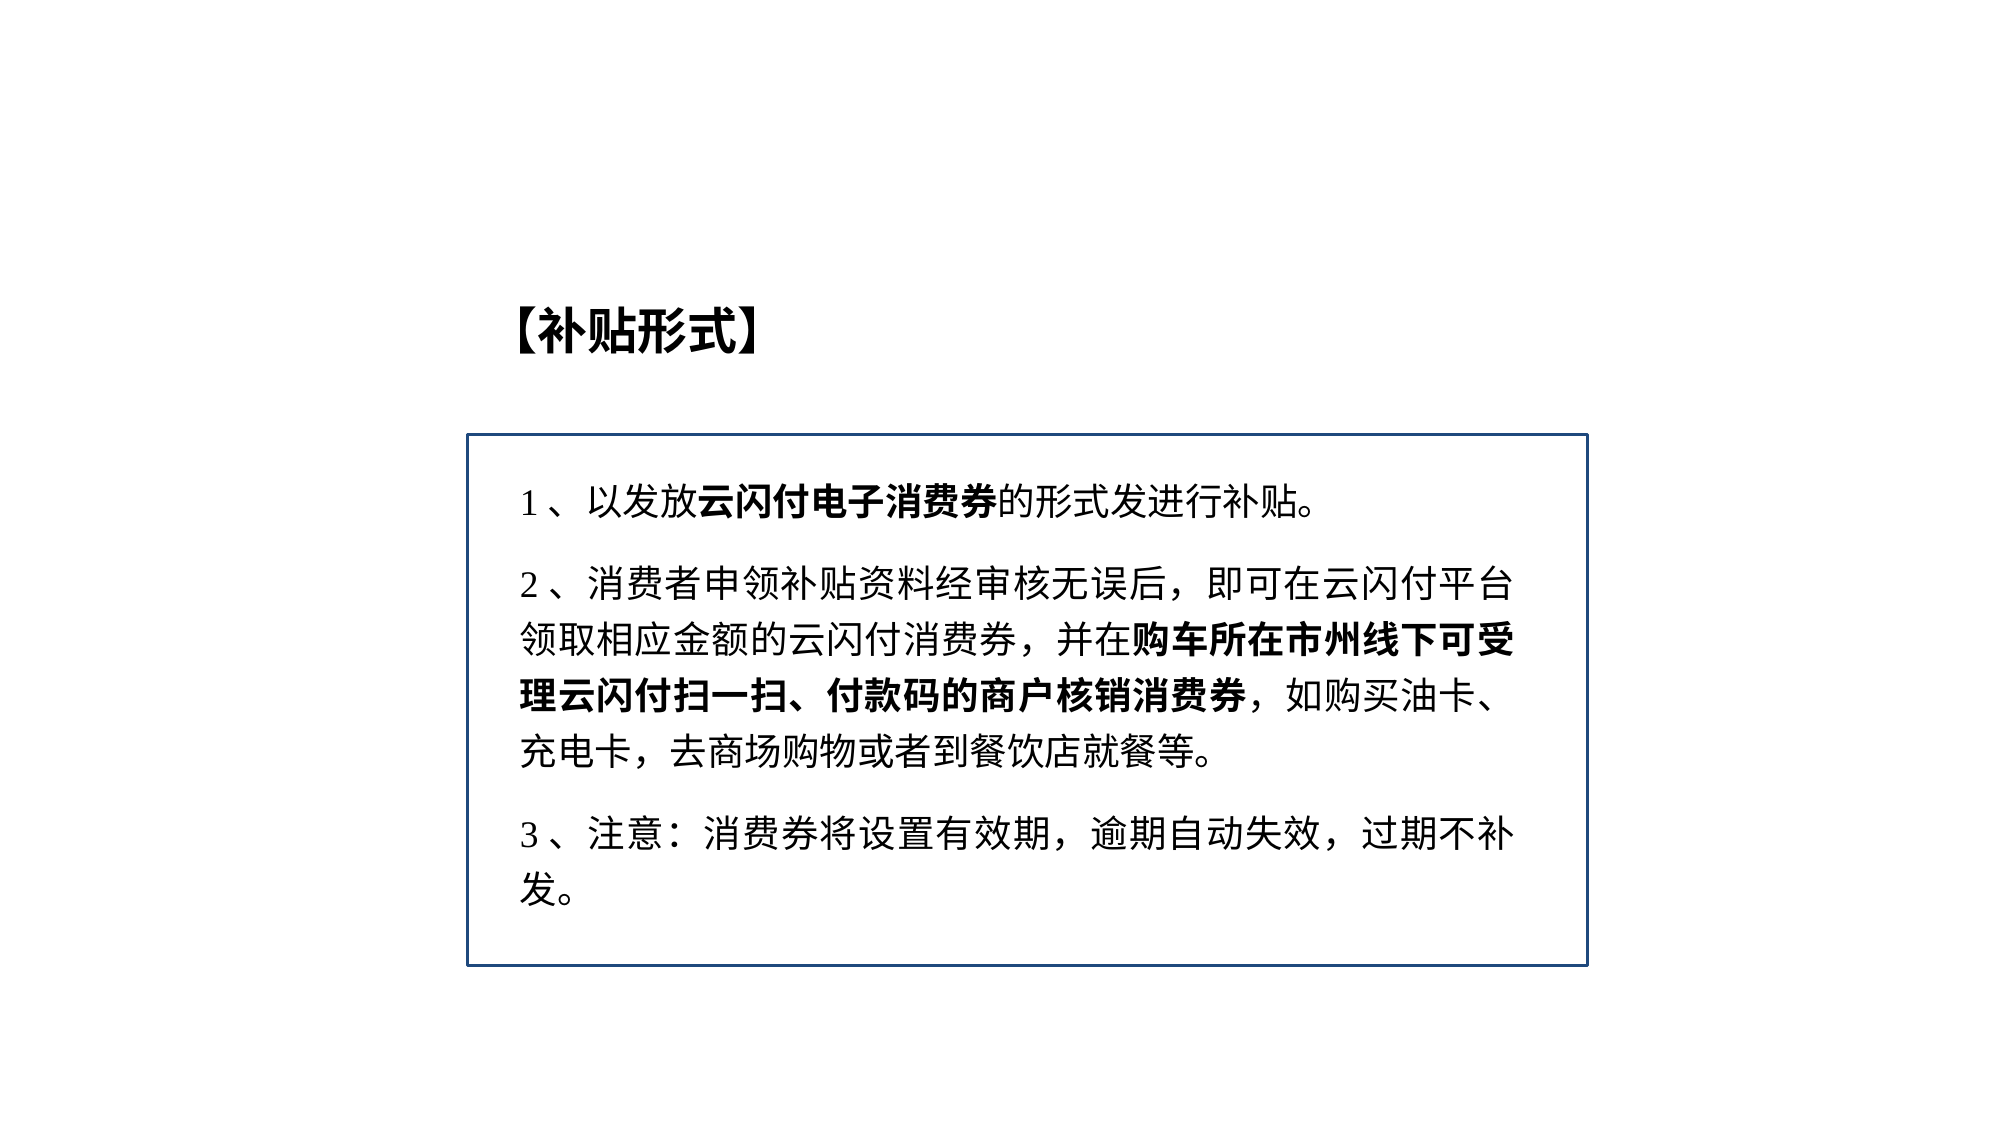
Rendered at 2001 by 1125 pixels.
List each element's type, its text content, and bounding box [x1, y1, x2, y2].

list 【补贴形式】 [471, 291, 1771, 408]
text_box [467, 434, 1588, 966]
text_box 1、以发放云闪付电子消费券的形式发进行补贴。 2、消费者申领补贴资料经审核无误后，即可在云闪付平台领取相应金额的云闪付消费券，并在购车所在市州线下可受理云闪付扫一扫、付款码的商户核销消费券，如购买油卡、充电卡，去商场购物或者到餐饮店就餐等。 3、注意：消费券将设置有效期，逾期自动失效，过期不补发。 [505, 459, 1530, 940]
